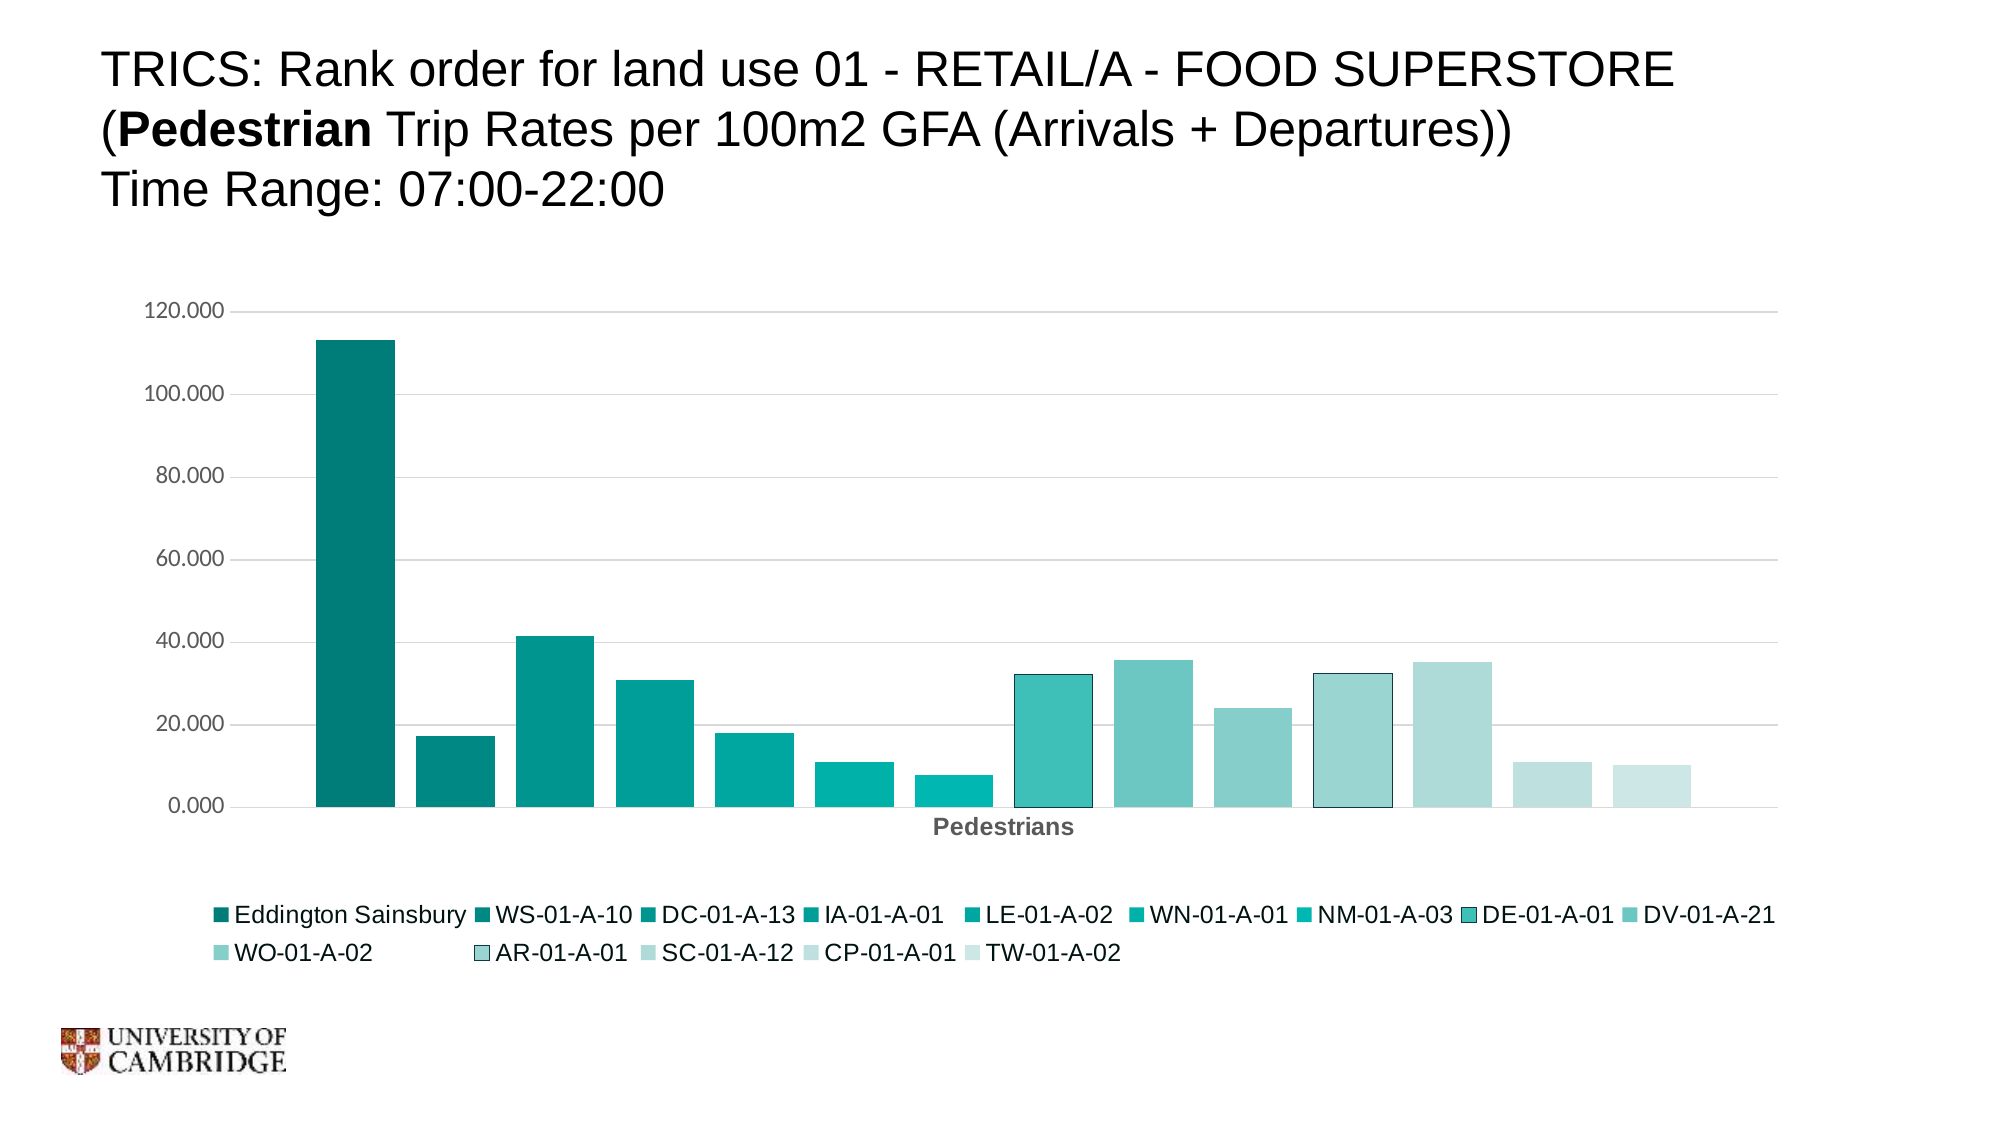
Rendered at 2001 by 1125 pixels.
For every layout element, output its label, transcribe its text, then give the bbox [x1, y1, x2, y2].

title TRICS: Rank order for land use 01 - RETAIL/A - FOOD SUPERSTORE (Pedestrian Trip Rates per 100m2 GFA (Arrivals + Departures)) Time Range: 07:00-22:00 [85, 28, 1882, 223]
chart [18, 223, 1914, 1009]
picture [61, 1028, 286, 1075]
